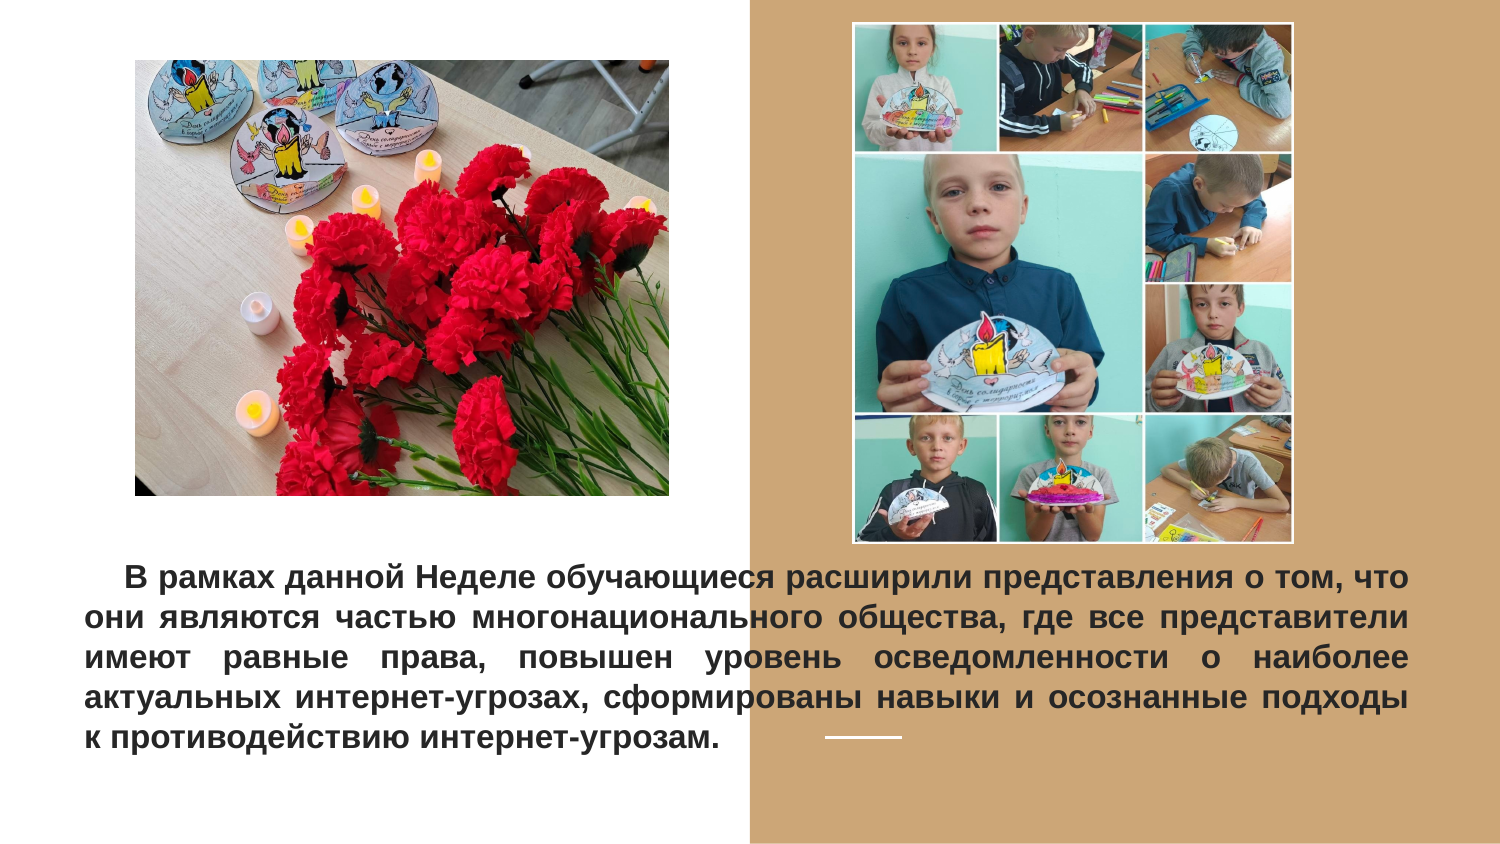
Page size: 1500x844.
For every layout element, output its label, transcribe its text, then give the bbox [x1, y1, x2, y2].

picture [852, 22, 1294, 544]
picture [134, 60, 669, 497]
title В рамках данной Неделе обучающиеся расширили представления о том, что они являются частью многонационального общества, где все представители имеют равные права, повышен уровень осведомленности о наиболее актуальных интернет-угрозах, сформированы навыки и осознанные подходы к противодействию интернет-угрозам. [69, 534, 1426, 771]
